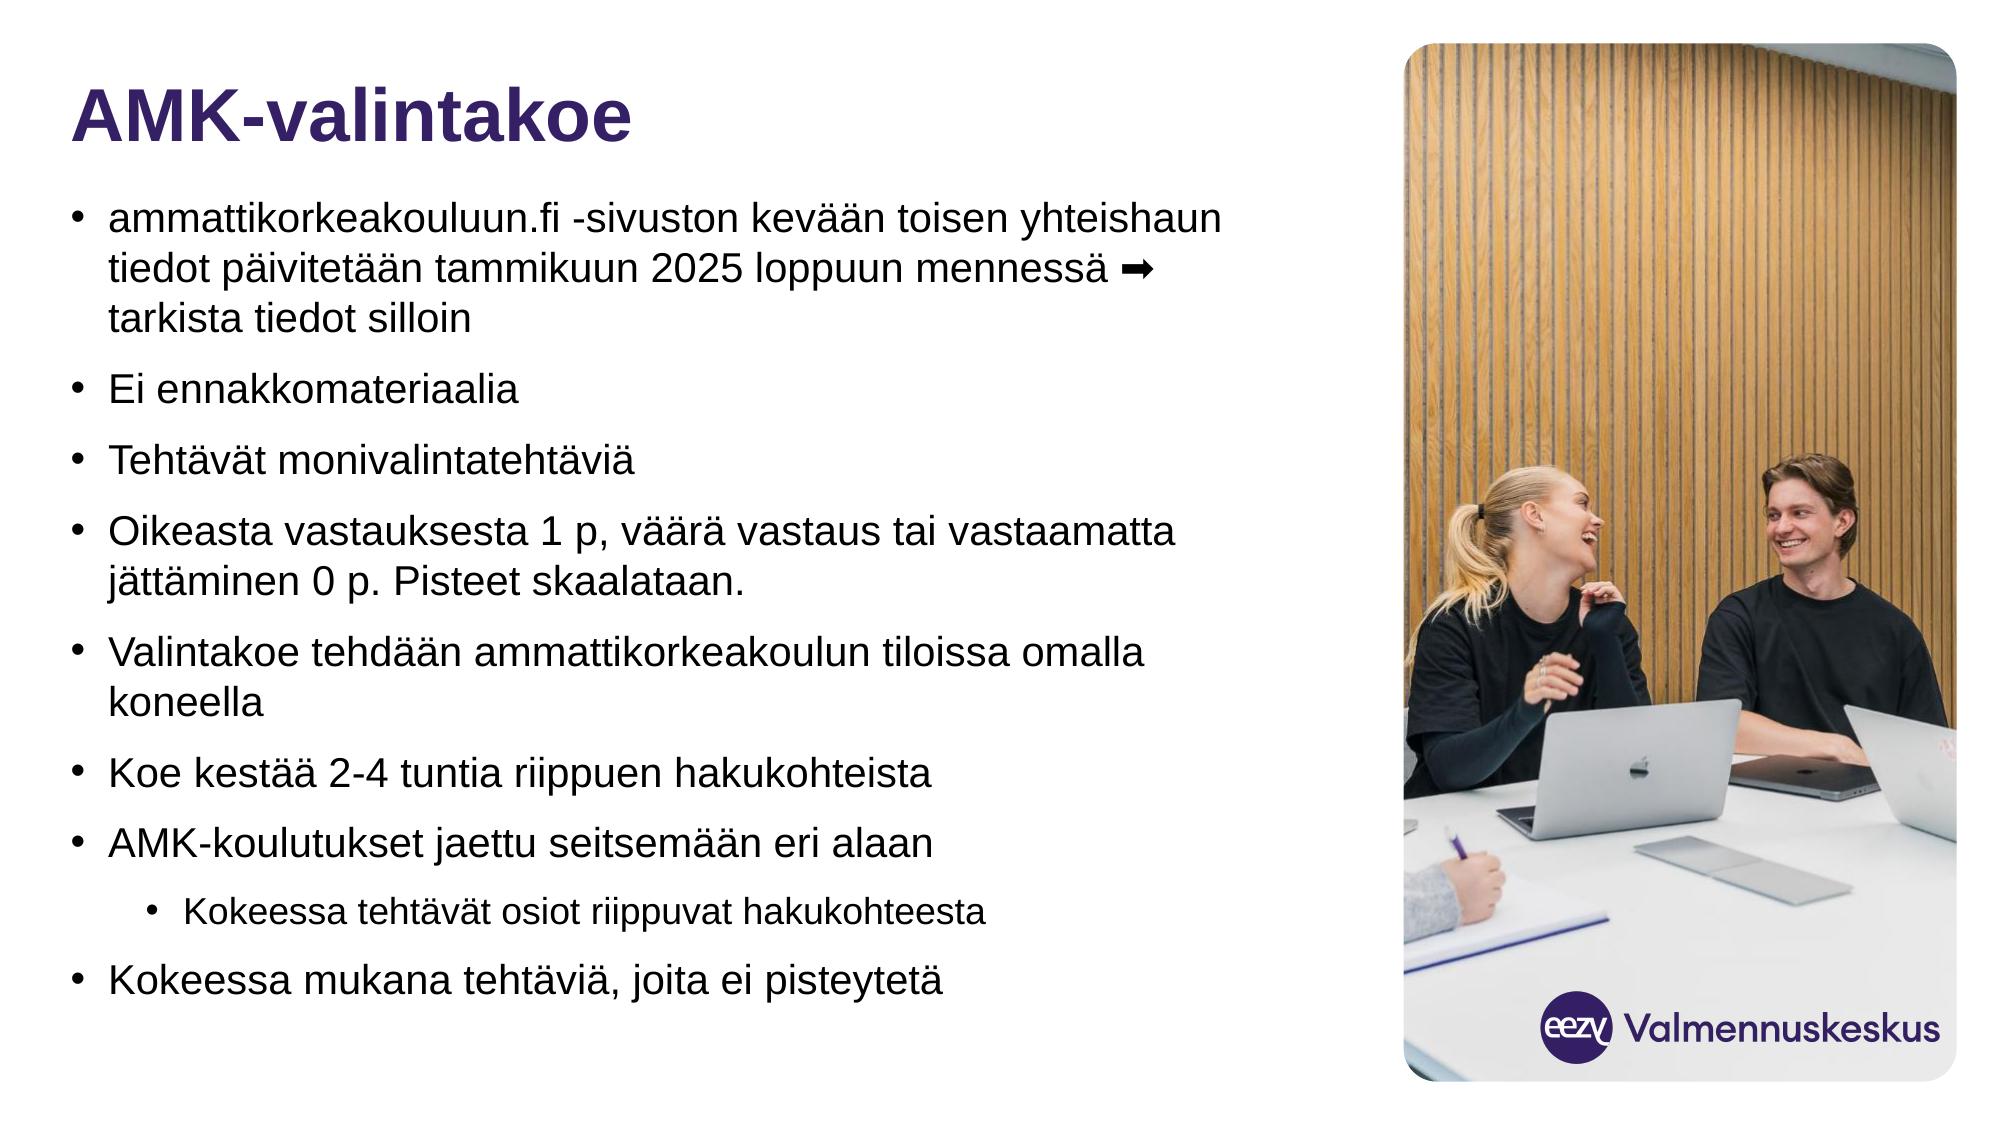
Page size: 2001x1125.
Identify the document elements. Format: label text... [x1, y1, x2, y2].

text_box ammattikorkeakouluun.fi -sivuston kevään toisen yhteishaun tiedot päivitetään tammikuun 2025 loppuun mennessä ➡ tarkista tiedot silloin Ei ennakkomateriaalia Tehtävät monivalintatehtäviä Oikeasta vastauksesta 1 p, väärä vastaus tai vastaamatta jättäminen 0 p. Pisteet skaalataan. Valintakoe tehdään ammattikorkeakoulun tiloissa omalla koneella Koe kestää 2-4 tuntia riippuen hakukohteista AMK-koulutukset jaettu seitsemään eri alaan Kokeessa tehtävät osiot riippuvat hakukohteesta Kokeessa mukana tehtäviä, joita ei pisteytetä [55, 183, 1314, 1076]
picture [1403, 43, 1968, 1085]
title AMK-valintakoe [55, 59, 1374, 174]
